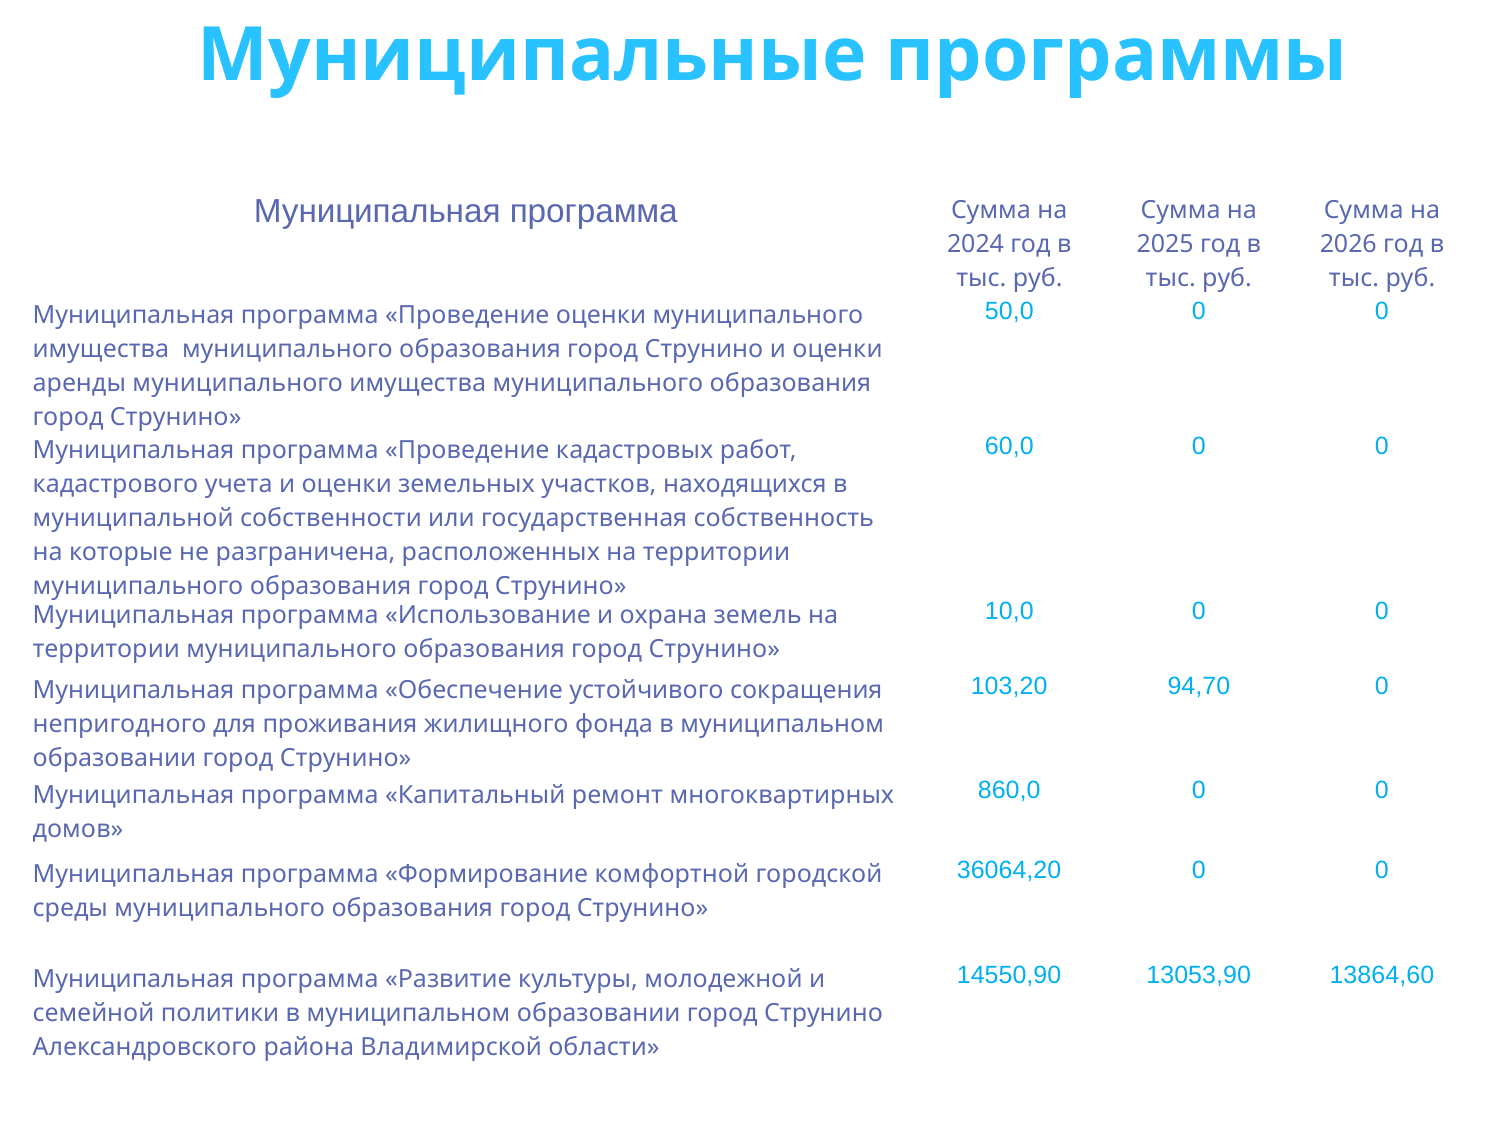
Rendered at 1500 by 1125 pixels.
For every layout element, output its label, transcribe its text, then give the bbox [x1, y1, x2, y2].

table_header Муниципальная программа [18, 184, 915, 289]
table_cell 13864,60 [1294, 953, 1471, 1058]
table_cell Муниципальная программа «Капитальный ремонт многоквартирных домов» [18, 769, 915, 848]
table_cell Муниципальная программа «Проведение кадастровых работ, кадастрового учета и оценки земельных участков, находящихся в муниципальной собственности или государственная собственность на которые не разграничена, расположенных на территории муниципального образования город Струнино» [18, 424, 915, 589]
table_cell Муниципальная программа «Использование и охрана земель на территории муниципального образования город Струнино» [18, 589, 915, 664]
table_cell Муниципальная программа «Проведение оценки муниципального имущества муниципального образования город Струнино и оценки аренды муниципального имущества муниципального образования город Струнино» [18, 289, 915, 424]
table_cell 94,70 [1104, 664, 1294, 769]
table_cell 0 [1104, 589, 1294, 664]
table_cell Муниципальная программа «Обеспечение устойчивого сокращения непригодного для проживания жилищного фонда в муниципальном образовании город Струнино» [18, 664, 915, 769]
table_cell 0 [1294, 424, 1471, 589]
table_cell 10,0 [915, 589, 1104, 664]
table_cell 0 [1104, 769, 1294, 848]
table_cell 0 [1294, 848, 1471, 953]
table_cell 0 [1294, 769, 1471, 848]
table_header Сумма на 2024 год в тыс. руб. [915, 184, 1104, 289]
table_cell 0 [1294, 289, 1471, 424]
table_header Сумма на 2025 год в тыс. руб. [1104, 184, 1294, 289]
table_cell 0 [1294, 589, 1471, 664]
table_cell 50,0 [915, 289, 1104, 424]
table_cell 0 [1294, 664, 1471, 769]
table_header Сумма на 2026 год в тыс. руб. [1294, 184, 1471, 289]
table_cell 60,0 [915, 424, 1104, 589]
table_cell 14550,90 [915, 953, 1104, 1058]
table_cell 0 [1104, 848, 1294, 953]
table_cell 0 [1104, 289, 1294, 424]
table_cell Муниципальная программа «Развитие культуры, молодежной и семейной политики в муниципальном образовании город Струнино Александровского района Владимирской области» [18, 953, 915, 1058]
table_cell 103,20 [915, 664, 1104, 769]
text_box Муниципальные программы [182, 0, 1363, 104]
table_cell 0 [1104, 424, 1294, 589]
table_cell Муниципальная программа «Формирование комфортной городской среды муниципального образования город Струнино» [18, 848, 915, 953]
table_cell 13053,90 [1104, 953, 1294, 1058]
table_cell 860,0 [915, 769, 1104, 848]
table_cell 36064,20 [915, 848, 1104, 953]
